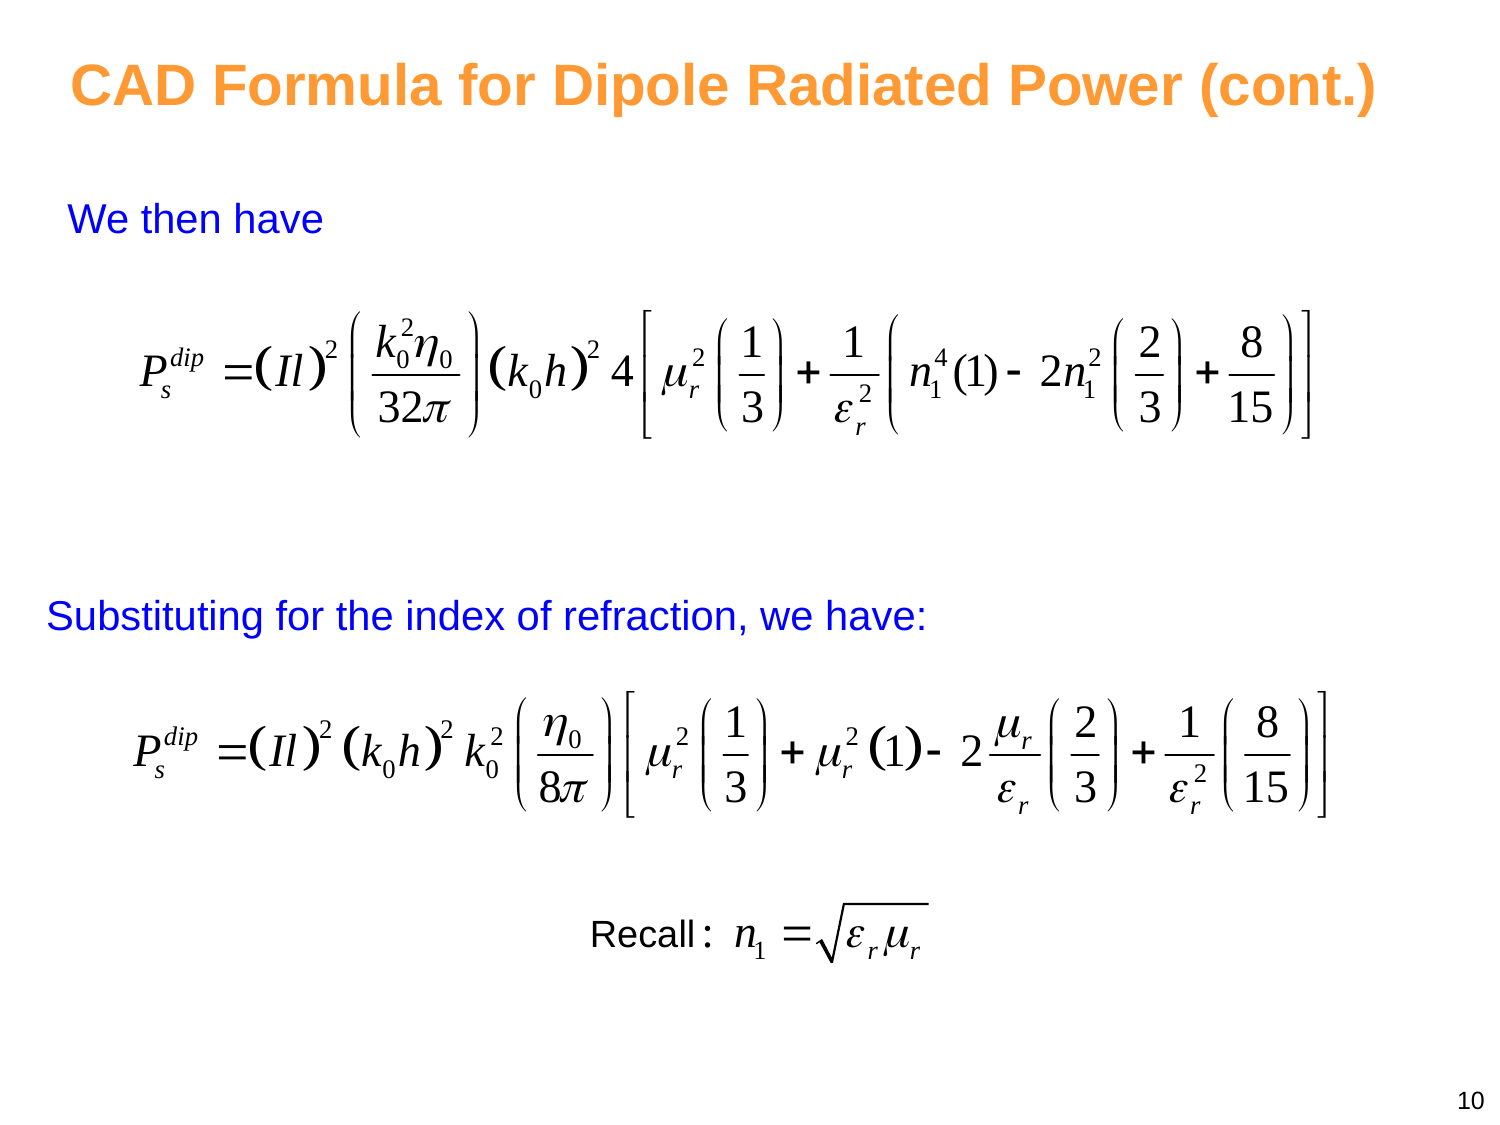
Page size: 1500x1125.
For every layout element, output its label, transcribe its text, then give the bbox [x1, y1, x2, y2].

text_box We then have [67, 191, 325, 242]
slide_number 10 [1149, 1046, 1500, 1125]
text_box Substituting for the index of refraction, we have: [46, 588, 928, 639]
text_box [130, 301, 1329, 449]
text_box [124, 681, 1345, 829]
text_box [584, 894, 939, 975]
text_box CAD Formula for Dipole Radiated Power (cont.) [32, 32, 1466, 133]
